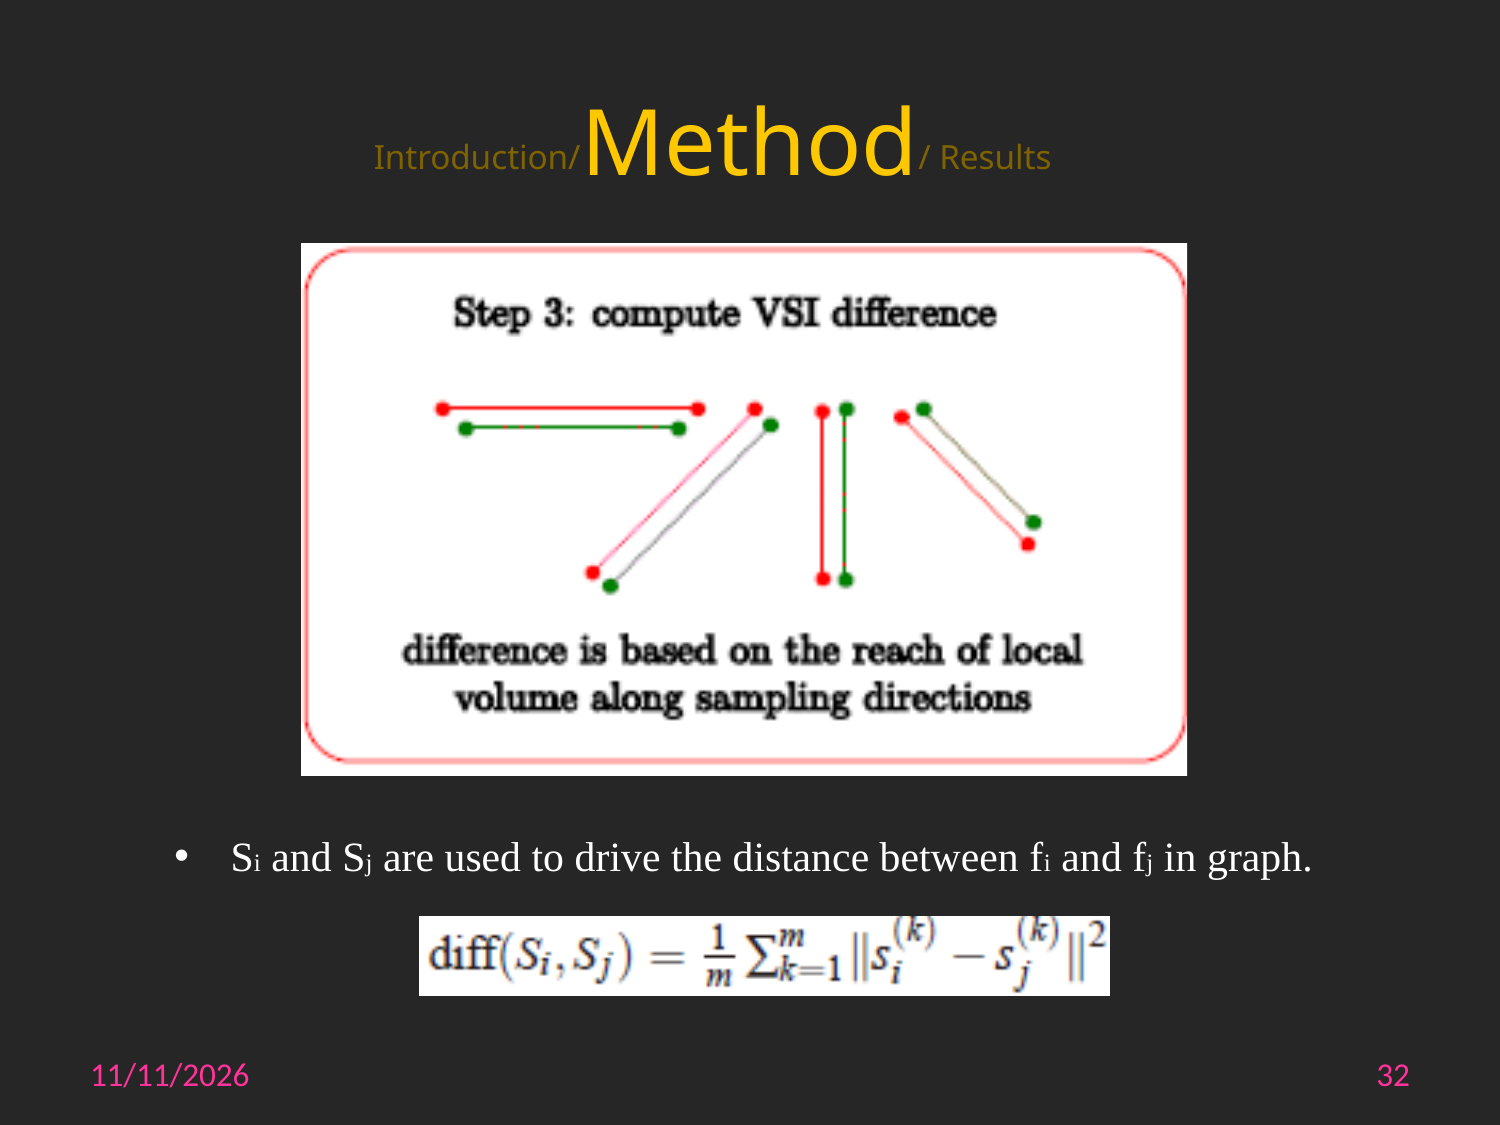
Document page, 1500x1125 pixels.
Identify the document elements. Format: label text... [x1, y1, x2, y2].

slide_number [75, 1042, 425, 1103]
title Method [75, 45, 1425, 233]
slide_number 32 [1074, 1042, 1425, 1103]
text_box Introduction/ [358, 128, 605, 184]
picture [300, 243, 1188, 776]
text_box / Results [903, 128, 1394, 184]
list Si and Sj are used to drive the distance between fi and fj in graph. [159, 822, 1343, 946]
picture [418, 916, 1110, 997]
